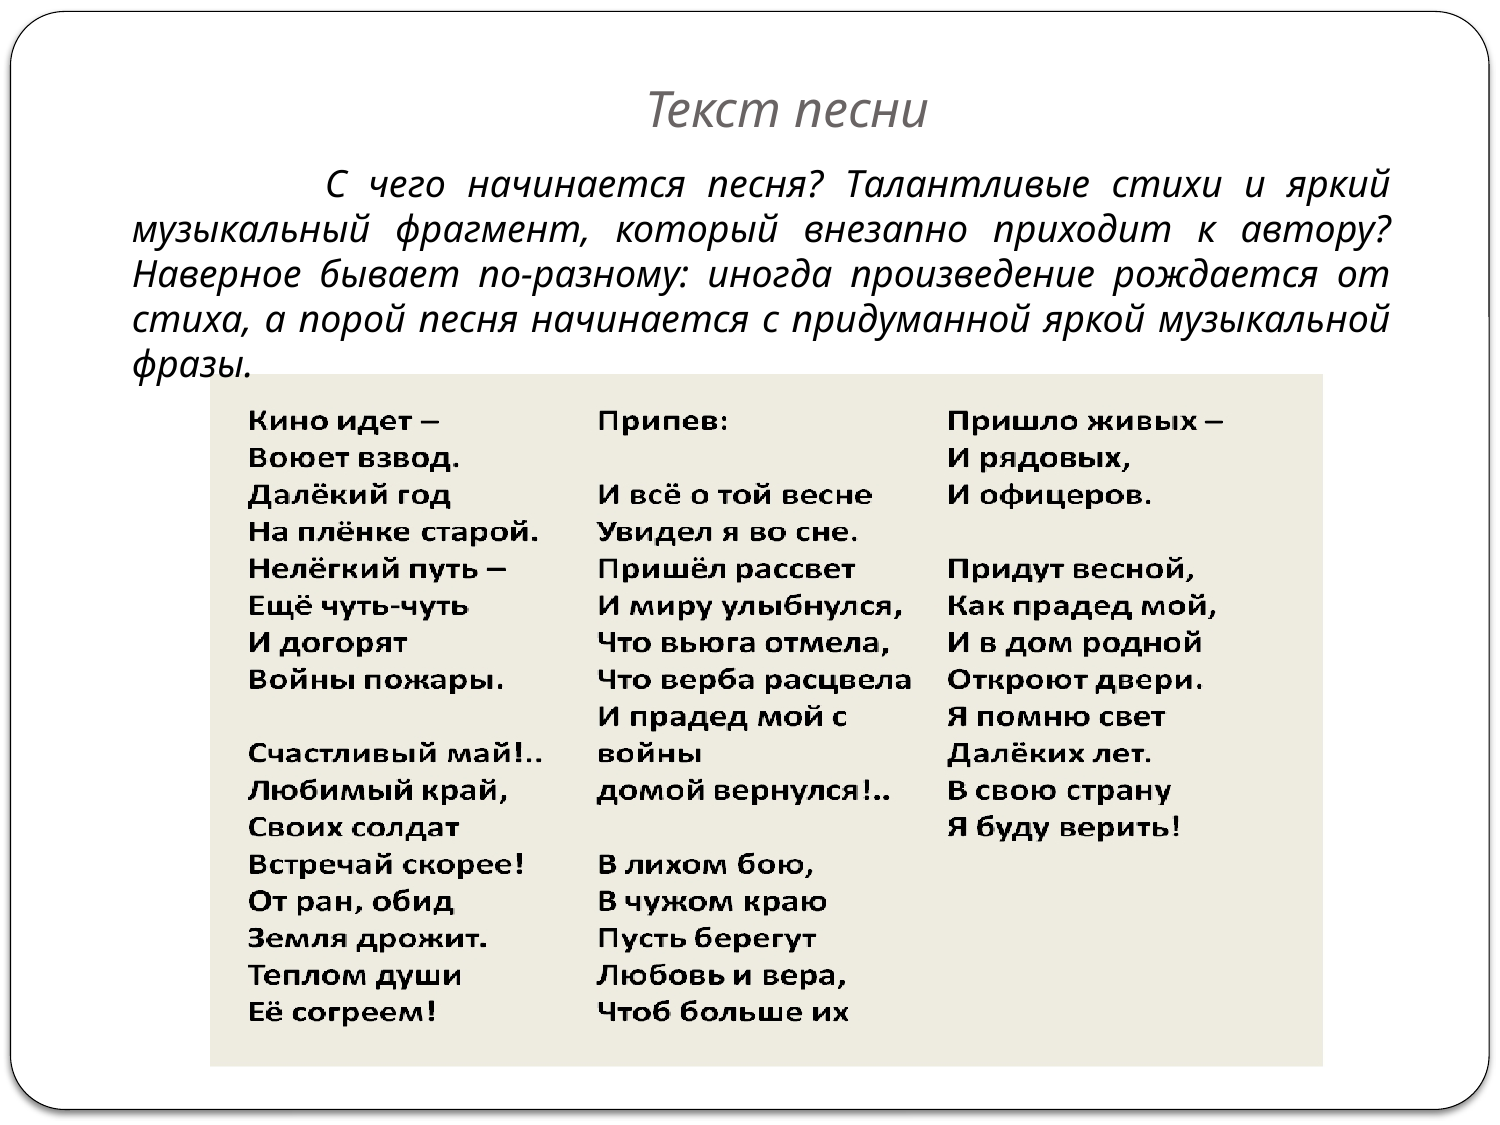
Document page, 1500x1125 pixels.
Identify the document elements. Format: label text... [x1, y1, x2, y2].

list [210, 374, 1325, 1067]
text_box С чего начинается песня? Талантливые стихи и яркий музыкальный фрагмент, который внезапно приходит к автору? Наверное бывает по-разному: иногда произведение рождается от стиха, а порой песня начинается с придуманной яркой музыкальной фразы. [117, 152, 1407, 393]
title Текст песни [150, 45, 1425, 153]
